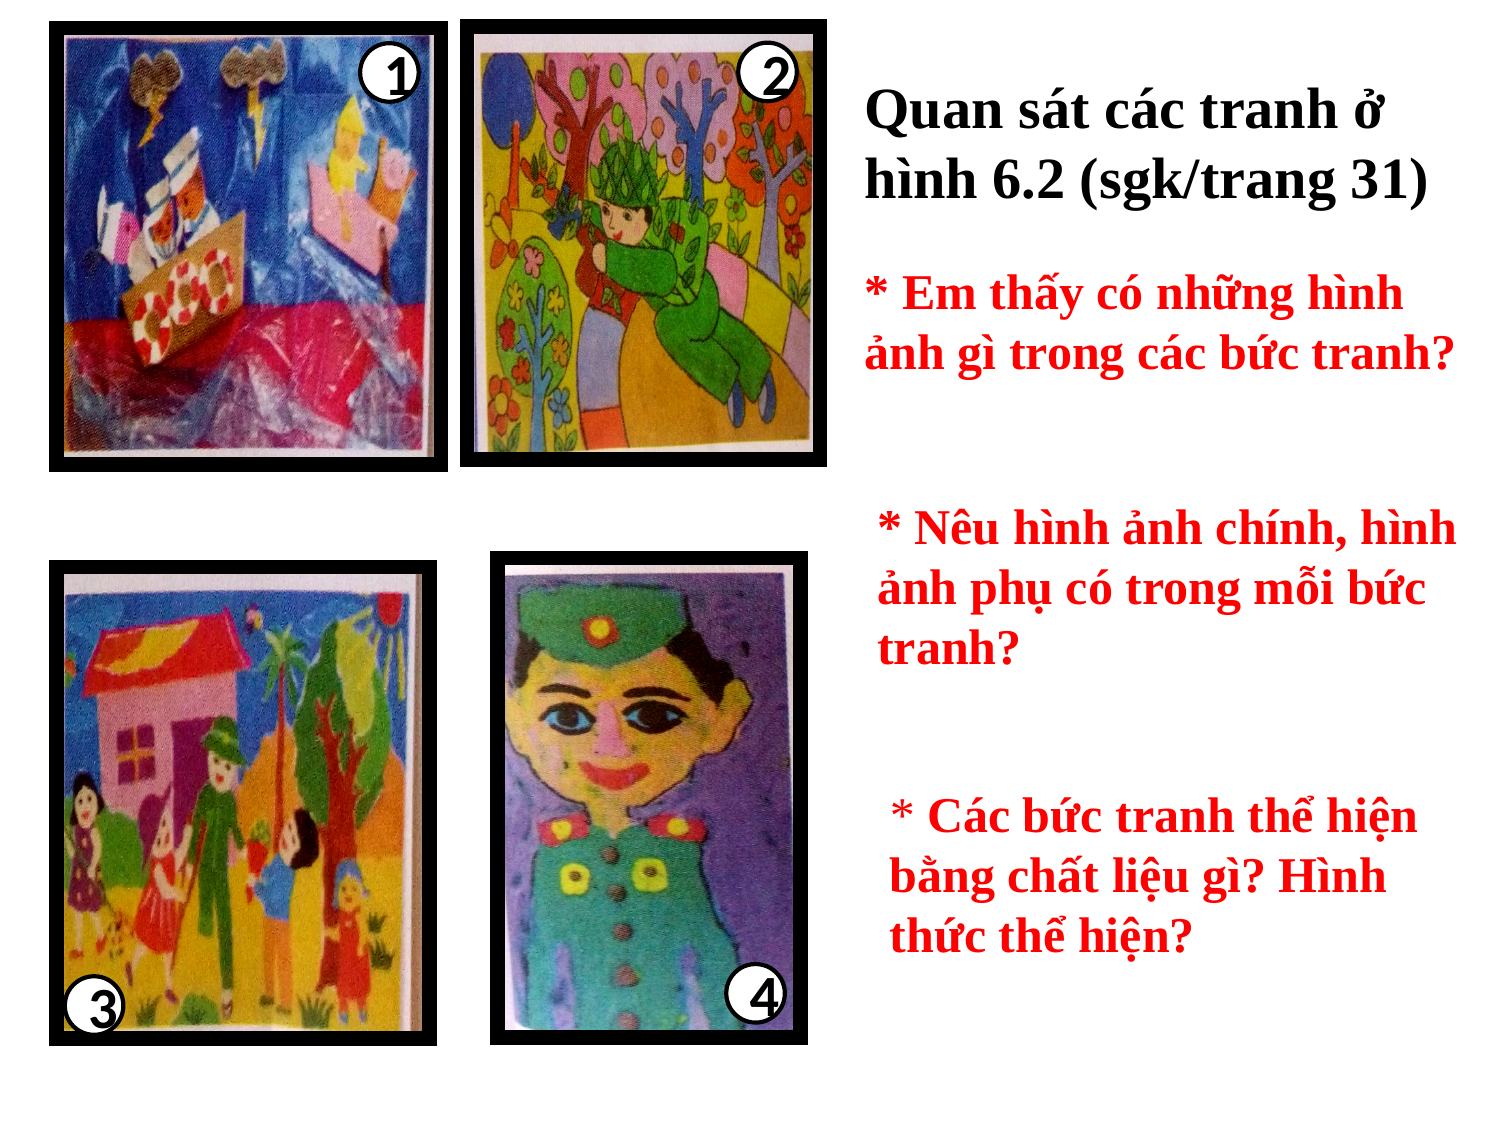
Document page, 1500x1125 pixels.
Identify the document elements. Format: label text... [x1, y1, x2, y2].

text_box * Em thấy có những hình ảnh gì trong các bức tranh? [849, 252, 1488, 388]
text_box * Nêu hình ảnh chính, hình ảnh phụ có trong mỗi bức tranh? [862, 487, 1475, 683]
text_box * Các bức tranh thể hiện bằng chất liệu gì? Hình thức thể hiện? [874, 774, 1488, 970]
picture [63, 34, 434, 458]
picture [504, 564, 794, 1031]
picture [473, 33, 813, 453]
picture [63, 573, 423, 1032]
text_box Quan sát các tranh ở hình 6.2 (sgk/trang 31) [849, 62, 1463, 252]
